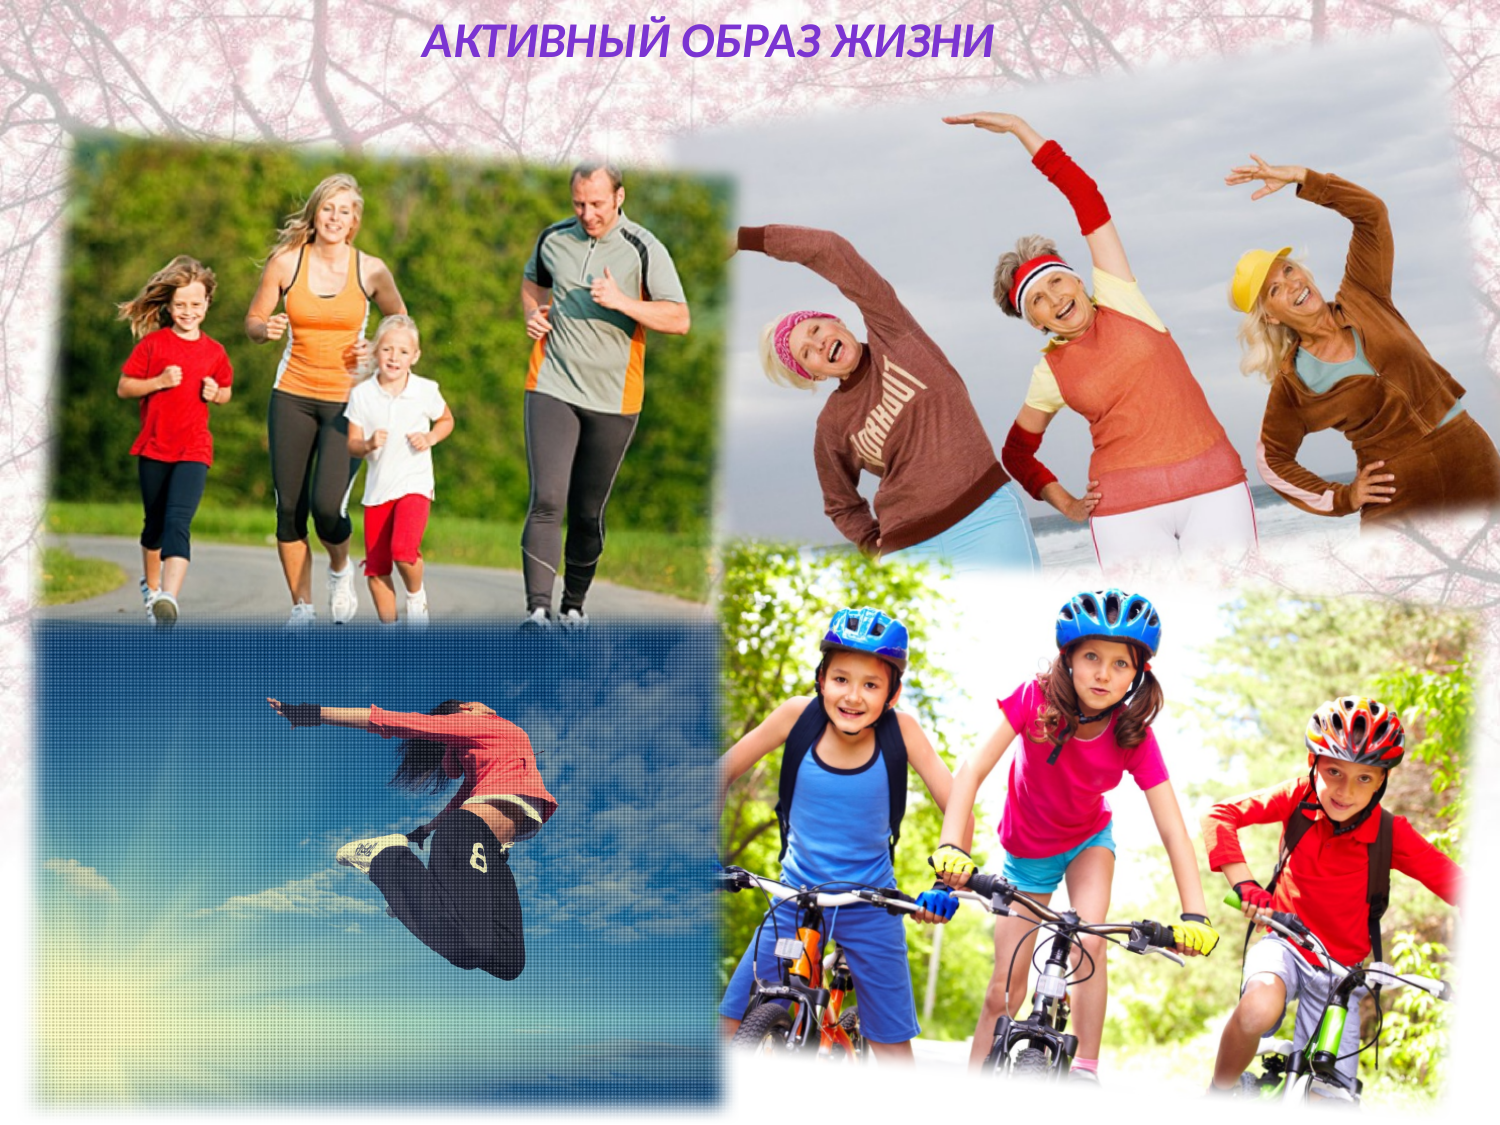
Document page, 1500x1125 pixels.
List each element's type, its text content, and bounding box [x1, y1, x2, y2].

picture [0, 0, 1500, 1125]
text_box Активный образ жизни [371, 0, 1046, 75]
